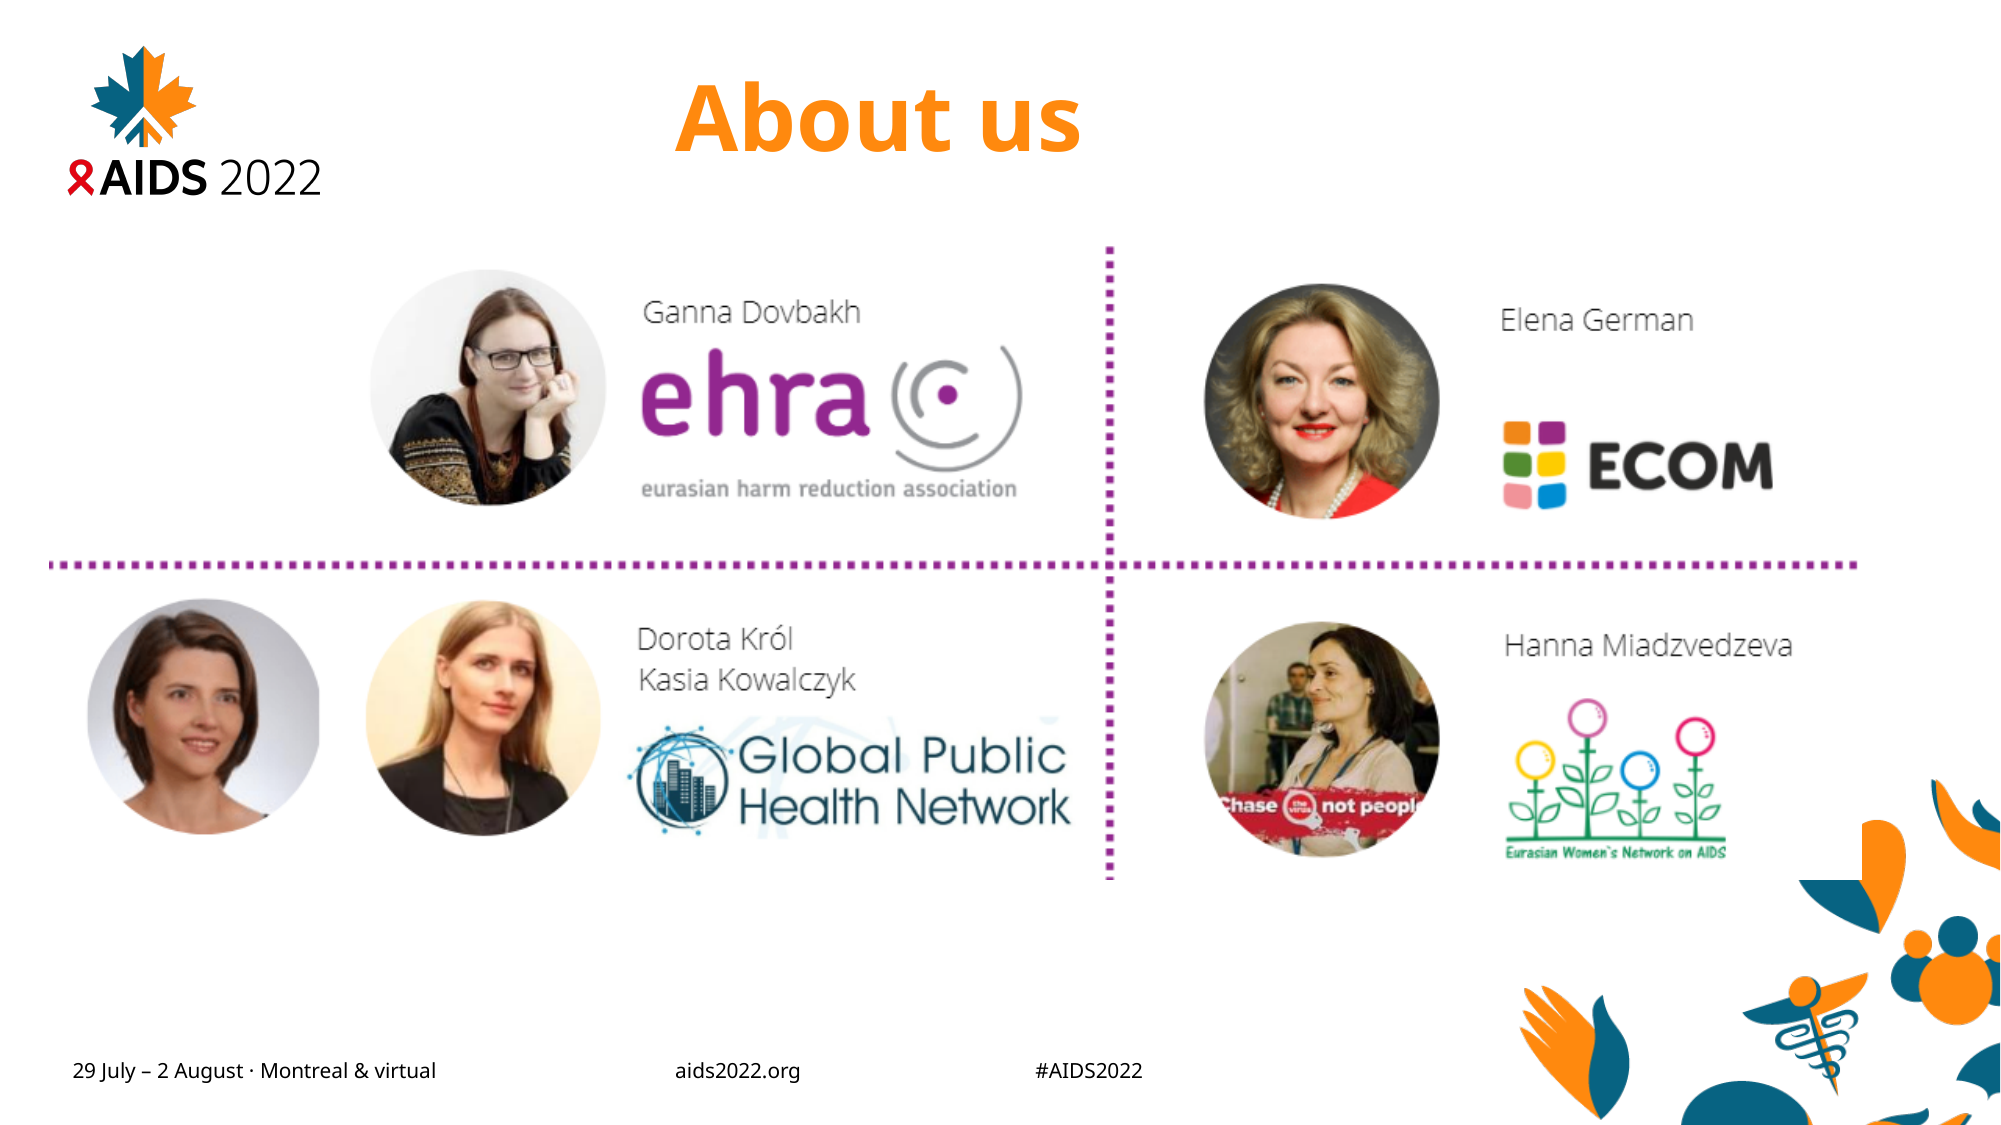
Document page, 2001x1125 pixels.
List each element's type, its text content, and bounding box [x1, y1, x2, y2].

picture [41, 25, 343, 222]
picture [49, 245, 2001, 1125]
title About us [675, 72, 1928, 274]
